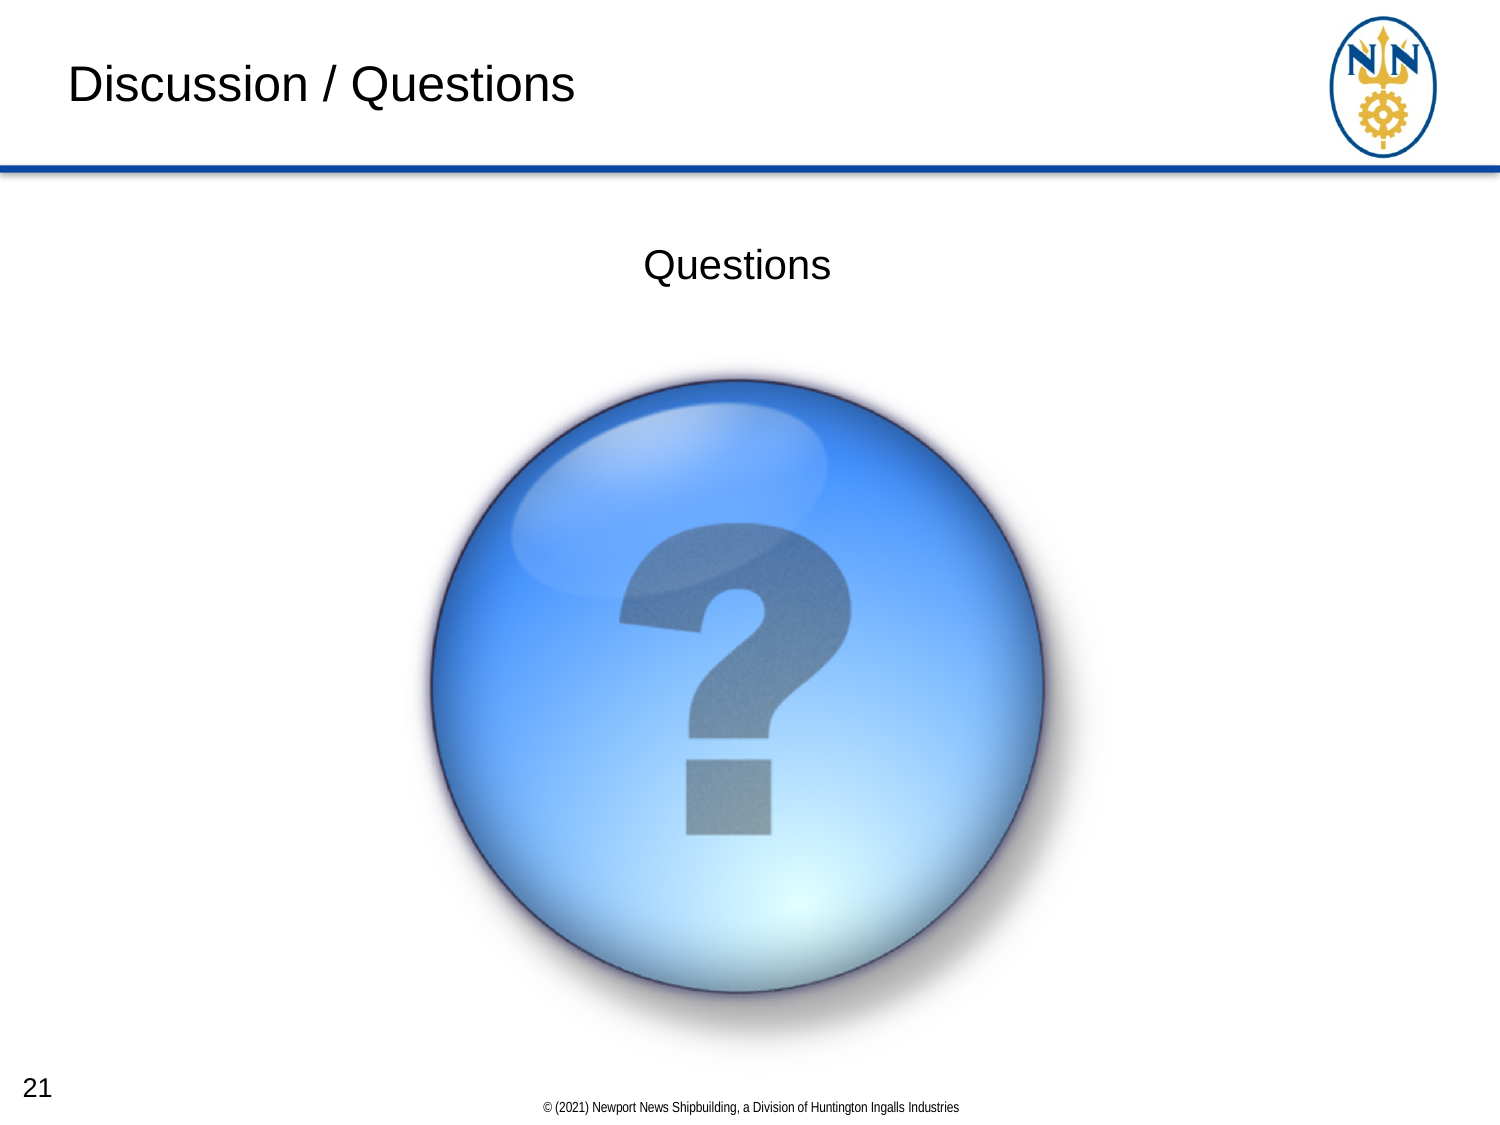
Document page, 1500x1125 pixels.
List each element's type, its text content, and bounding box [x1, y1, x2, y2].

picture [1327, 14, 1439, 161]
list Questions [49, 229, 1426, 973]
title Discussion / Questions [52, 12, 1302, 151]
slide_number 21 [4, 1062, 71, 1112]
picture [348, 297, 1127, 1076]
